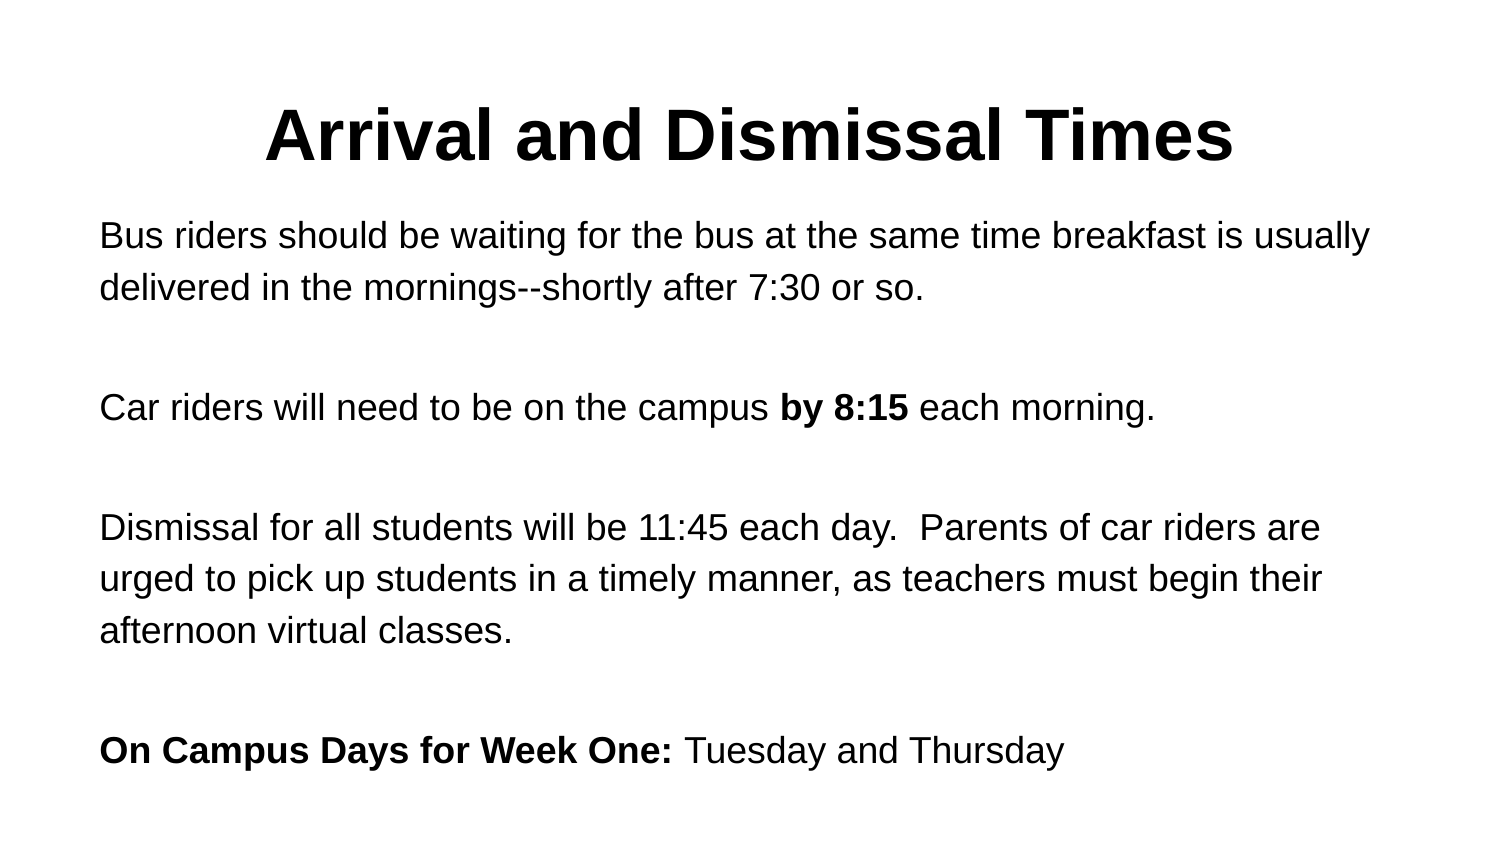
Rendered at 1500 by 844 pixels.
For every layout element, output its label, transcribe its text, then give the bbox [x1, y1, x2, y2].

list Bus riders should be waiting for the bus at the same time breakfast is usually delivered in the mornings--shortly after 7:30 or so. Car riders will need to be on the campus by 8:15 each morning. Dismissal for all students will be 11:45 each day. Parents of car riders are urged to pick up students in a timely manner, as teachers must begin their afternoon virtual classes. On Campus Days for Week One: Tuesday and Thursday [51, 189, 1449, 813]
title Arrival and Dismissal Times [51, 72, 1449, 167]
